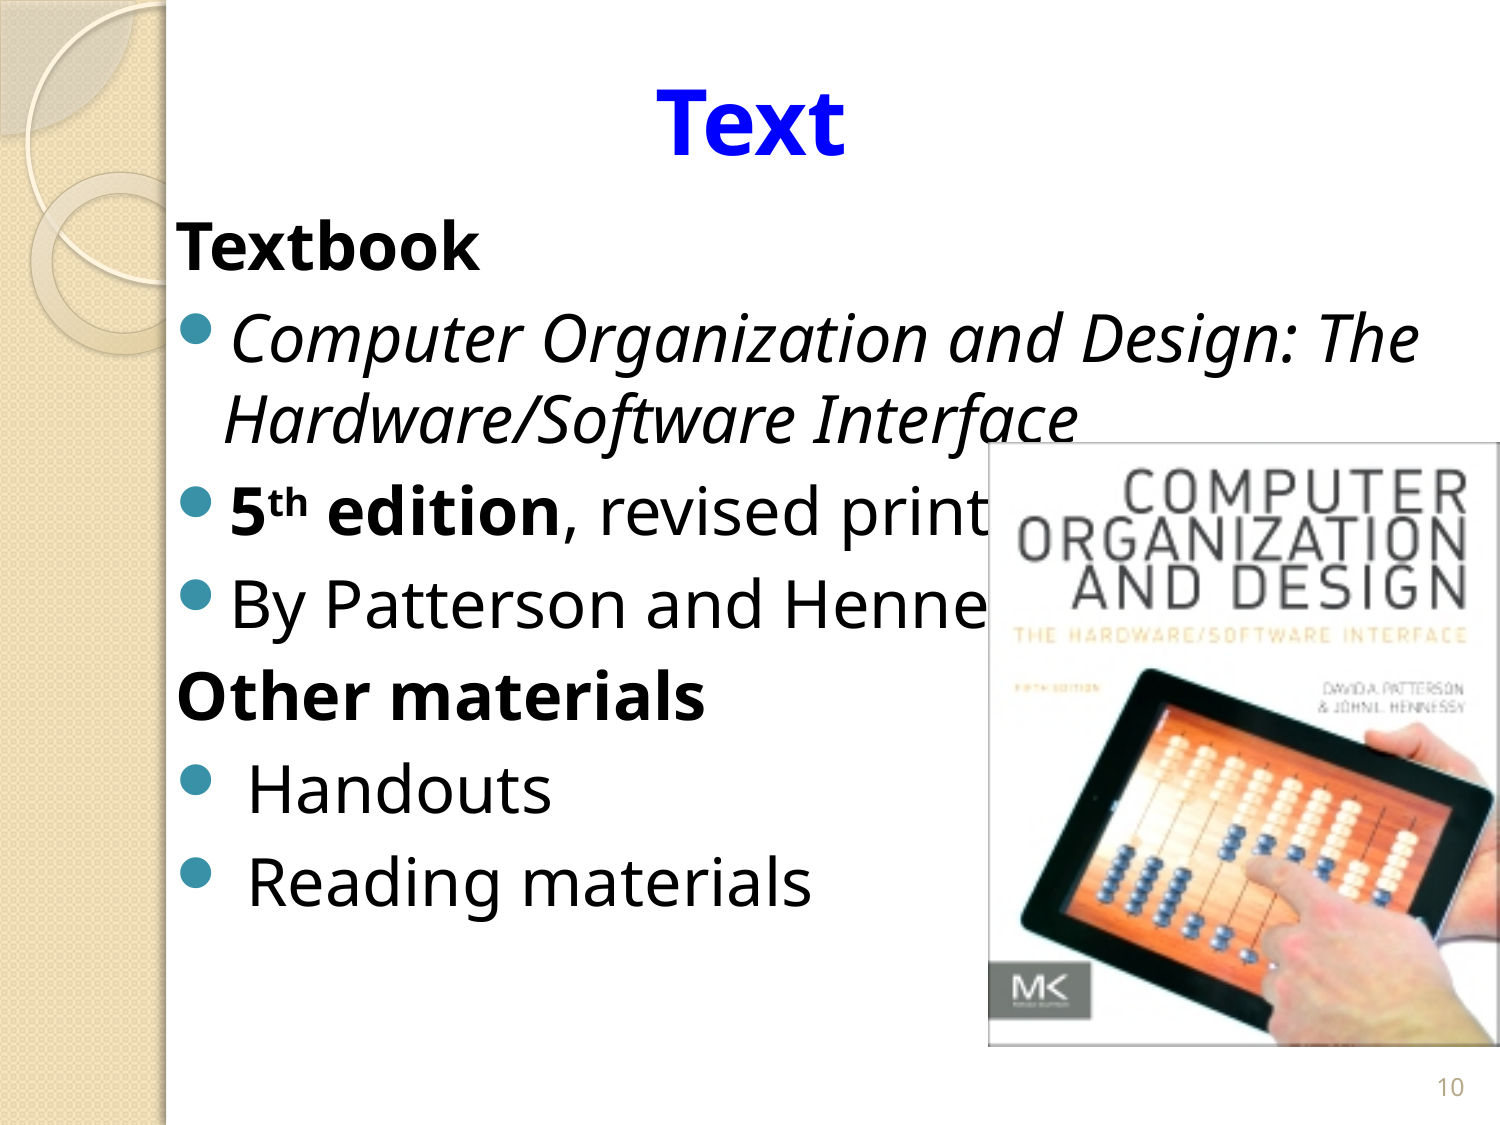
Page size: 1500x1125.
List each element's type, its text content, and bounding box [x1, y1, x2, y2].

slide_number 10 [1413, 1059, 1488, 1113]
title Text [76, 42, 1427, 194]
picture [988, 442, 1500, 1047]
list Textbook Computer Organization and Design: The Hardware/Software Interface 5th edition, revised printing By Patterson and Hennessy Other materials Handouts Reading materials [147, 196, 1447, 1047]
